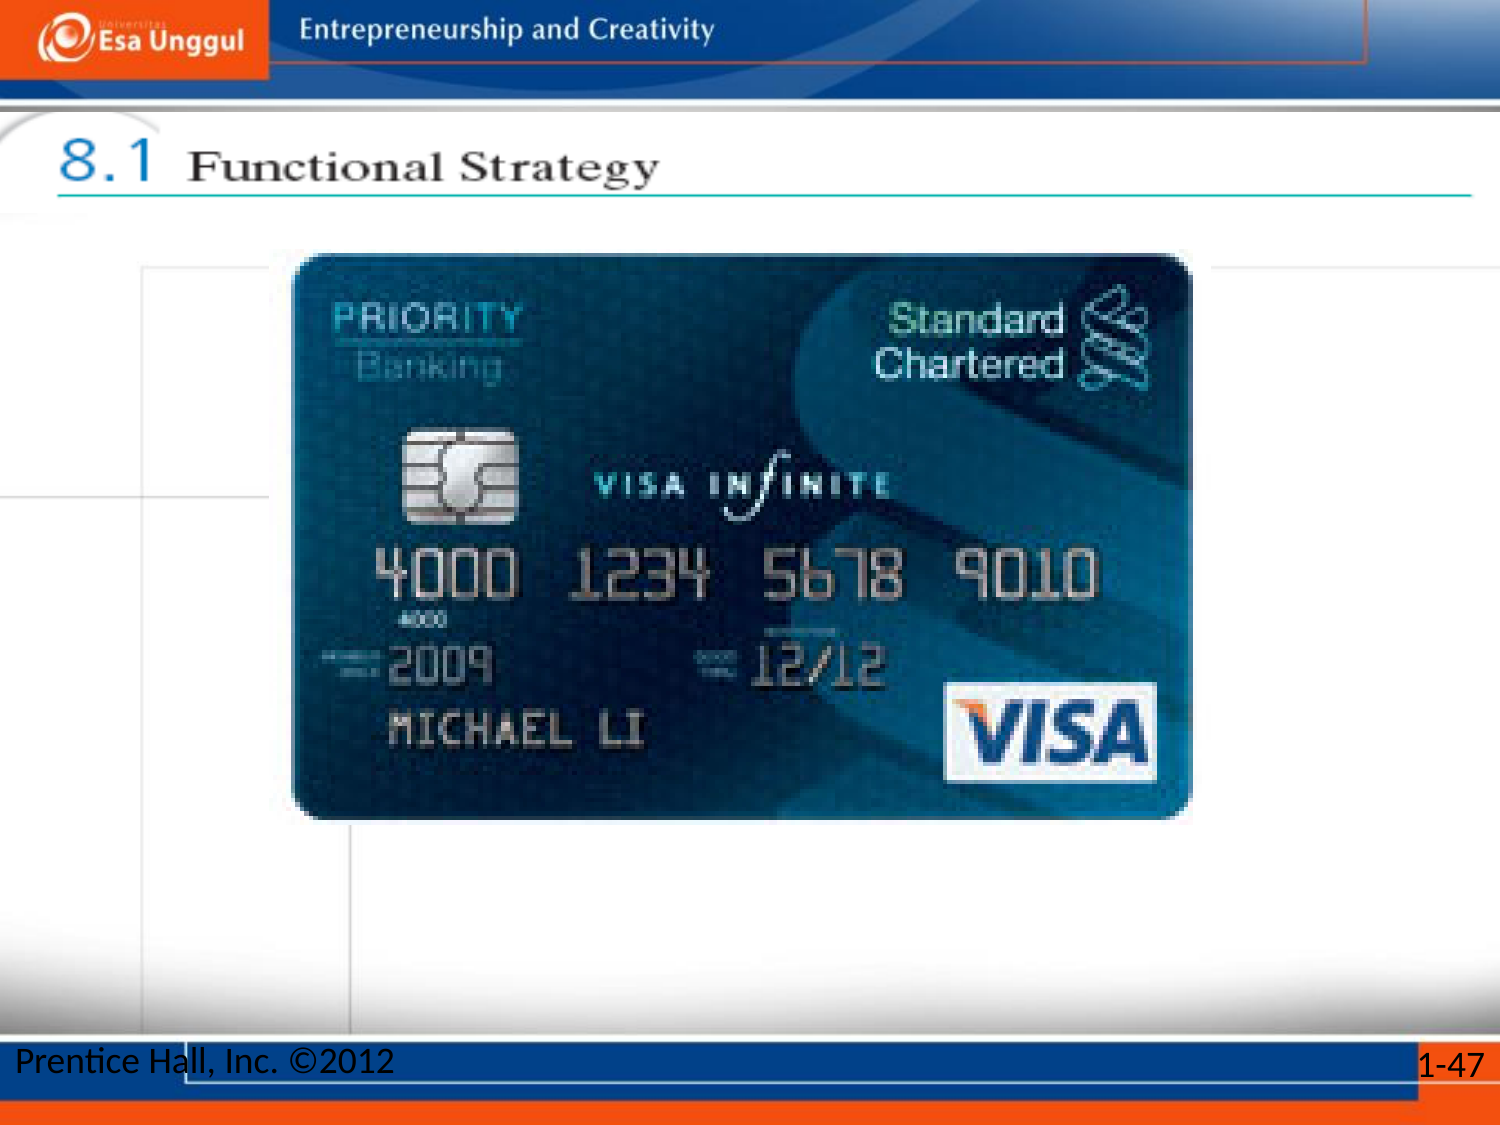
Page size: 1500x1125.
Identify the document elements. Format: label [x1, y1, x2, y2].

list [269, 249, 1211, 826]
picture [0, 0, 1500, 1125]
